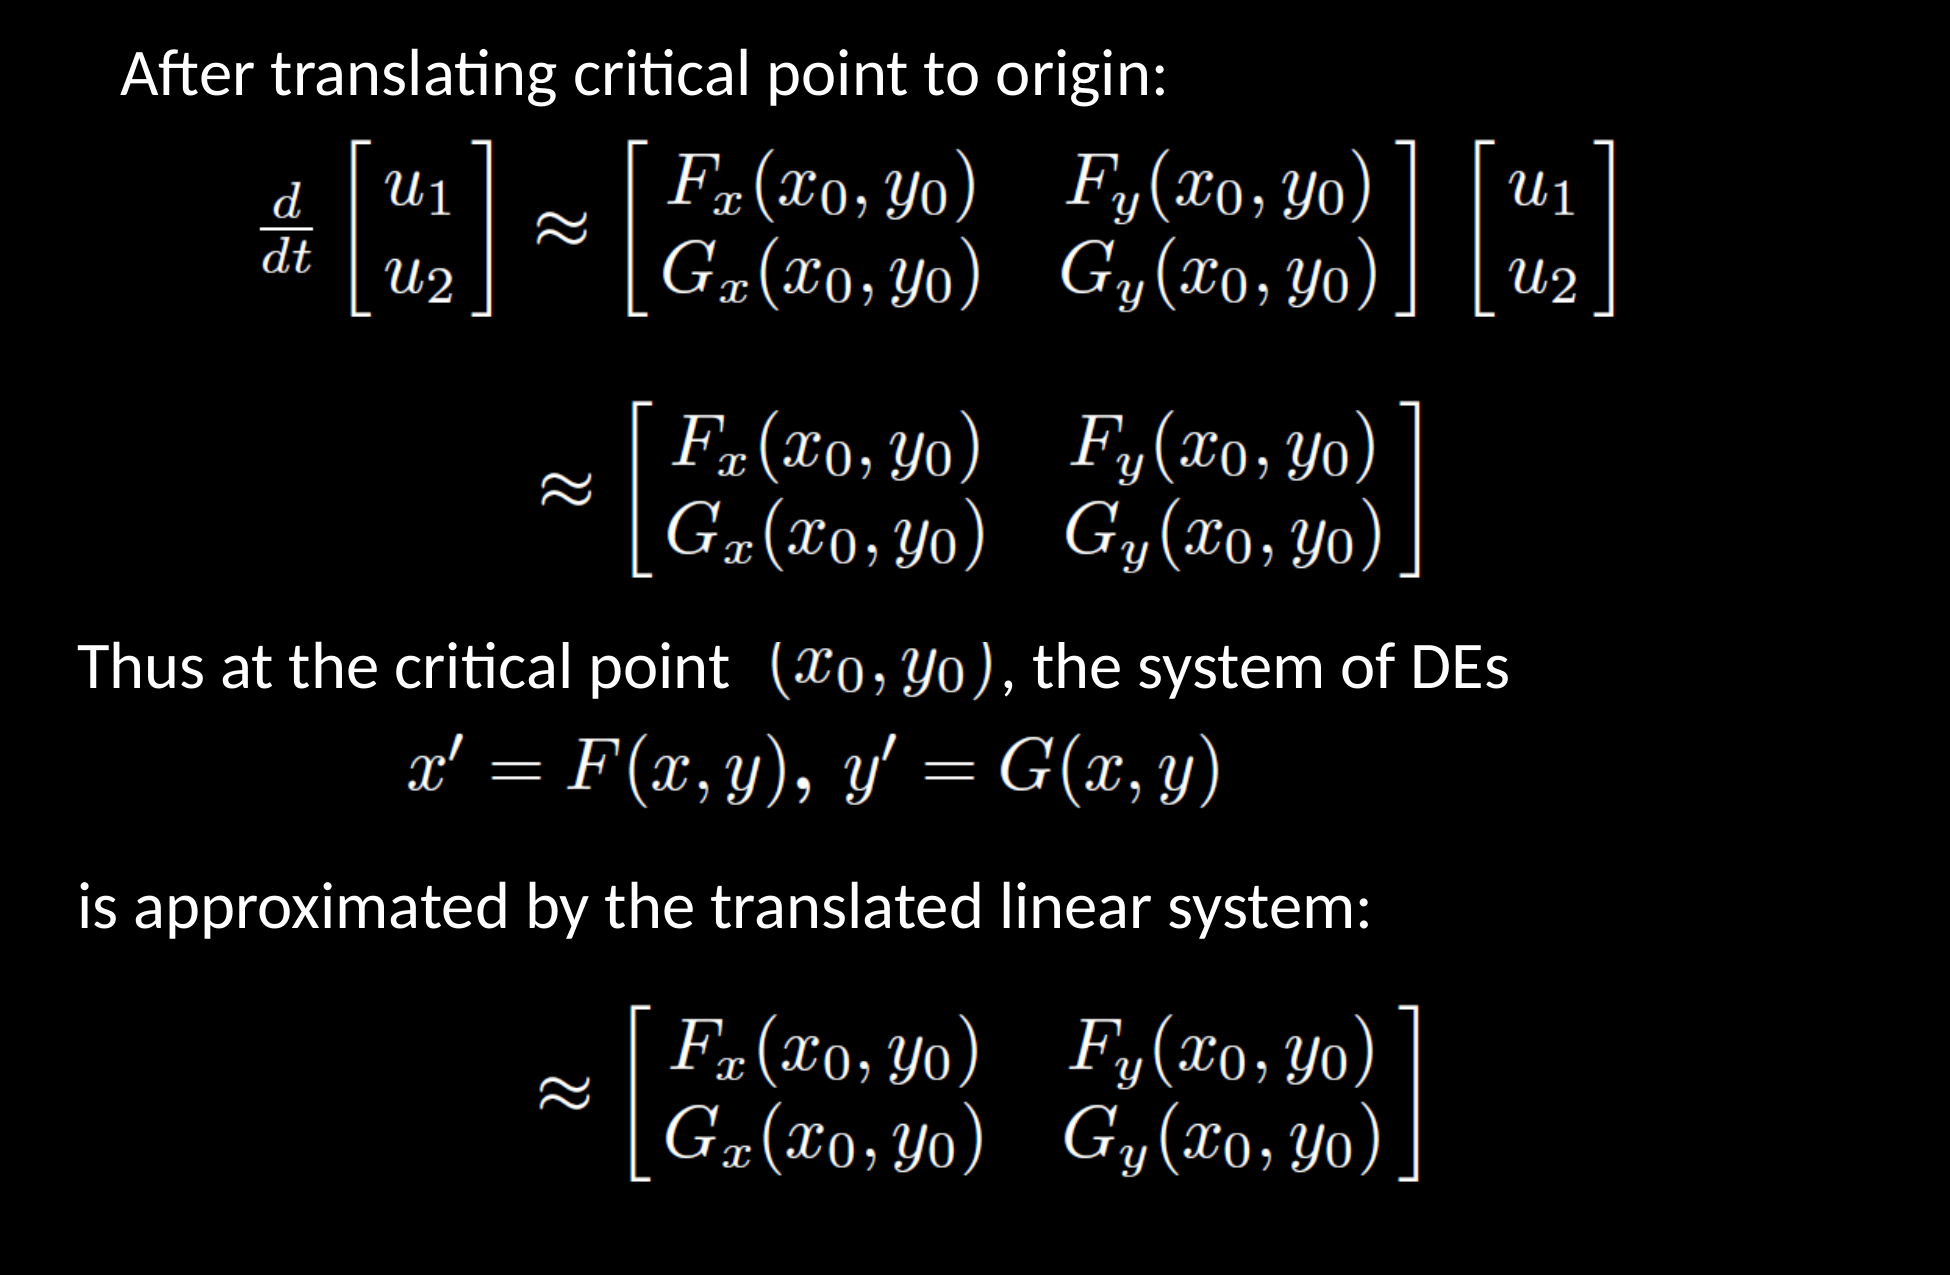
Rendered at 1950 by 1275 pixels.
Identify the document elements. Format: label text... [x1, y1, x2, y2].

picture [157, 85, 1695, 386]
text_box Thus at the critical point , the system of DEs is approximated by the translated linear system: [62, 614, 1569, 1029]
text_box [404, 956, 1521, 1246]
text_box After translating critical point to origin: [105, 21, 1313, 117]
picture [363, 642, 1267, 835]
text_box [405, 351, 1528, 642]
